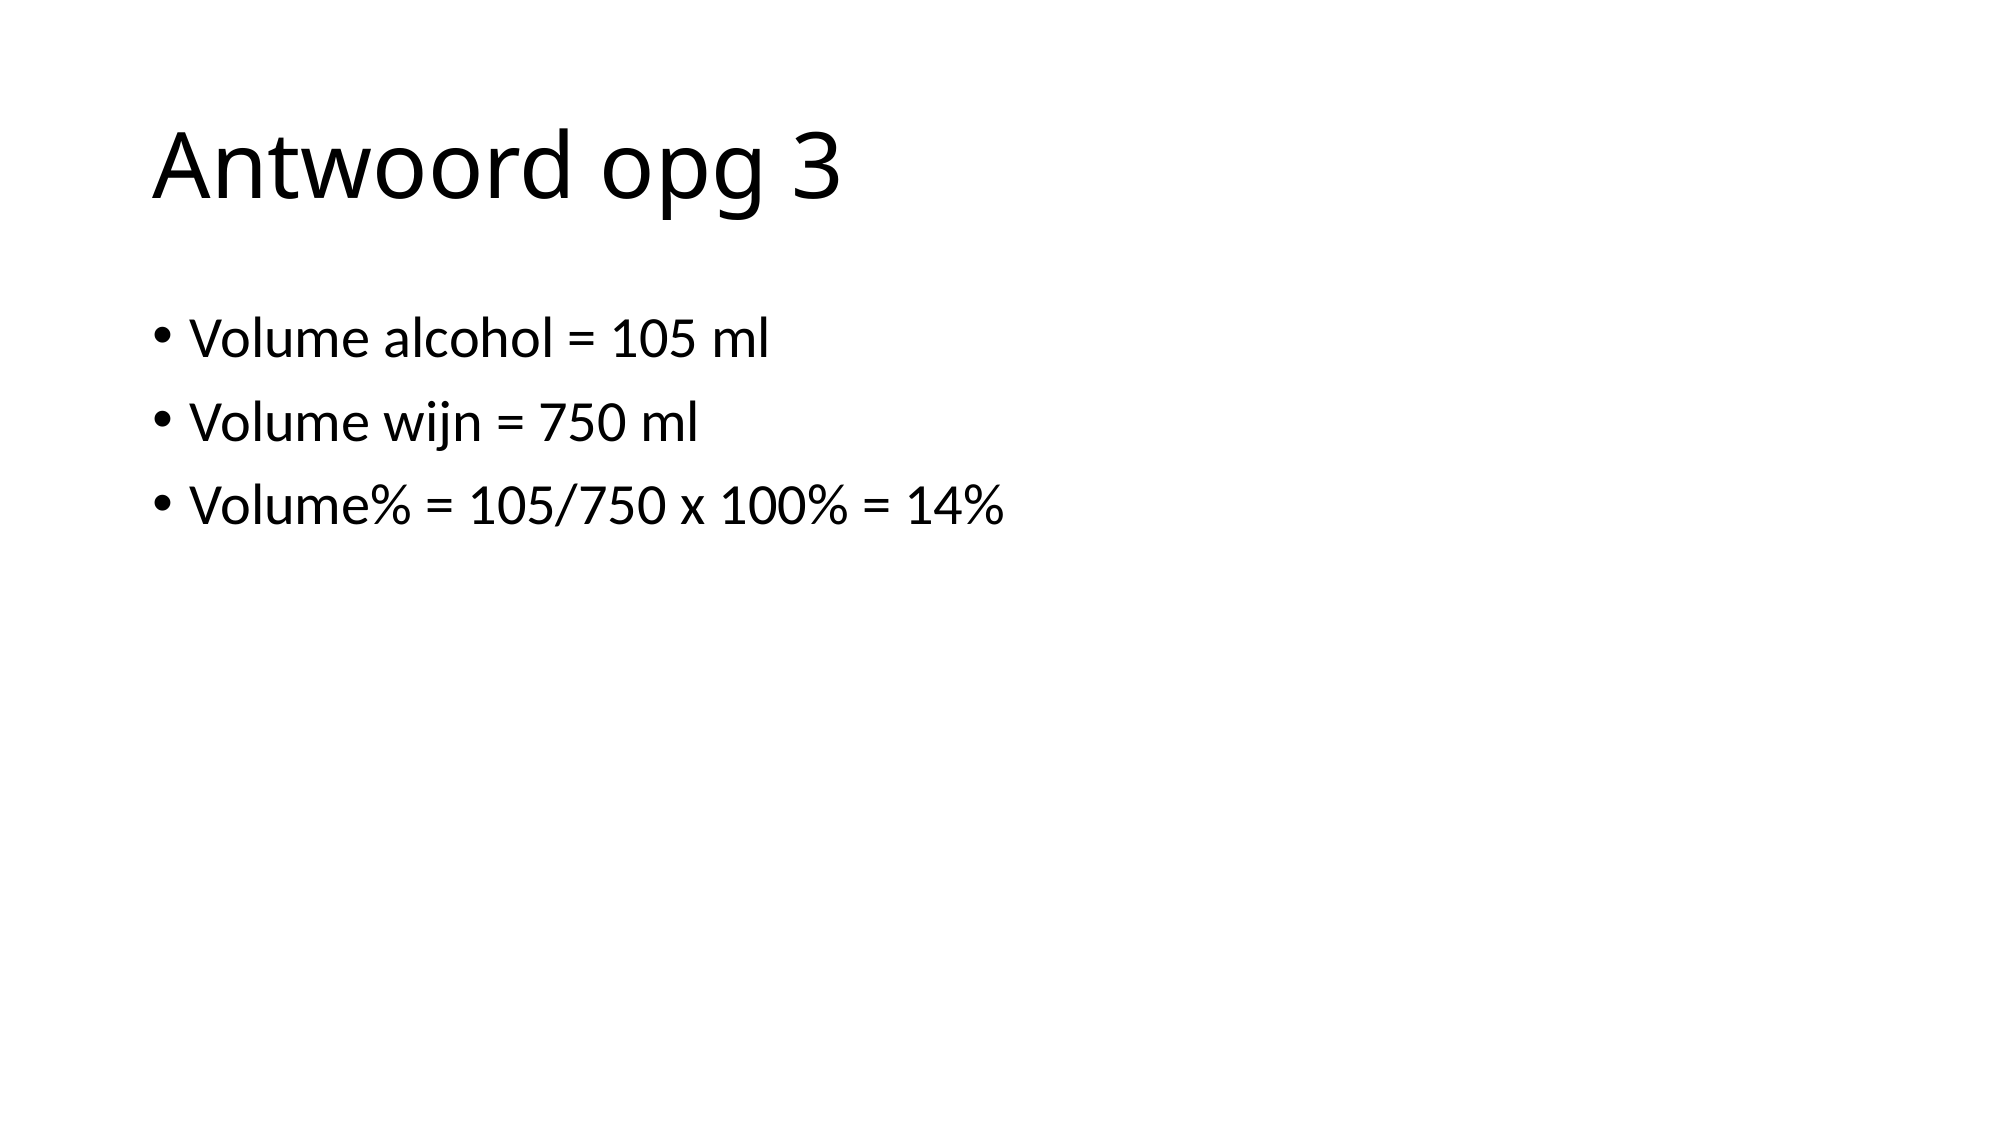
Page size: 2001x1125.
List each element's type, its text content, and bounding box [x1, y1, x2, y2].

list Volume alcohol = 105 ml Volume wijn = 750 ml Volume% = 105/750 x 100% = 14% [137, 299, 1863, 1014]
title Antwoord opg 3 [137, 59, 1863, 278]
